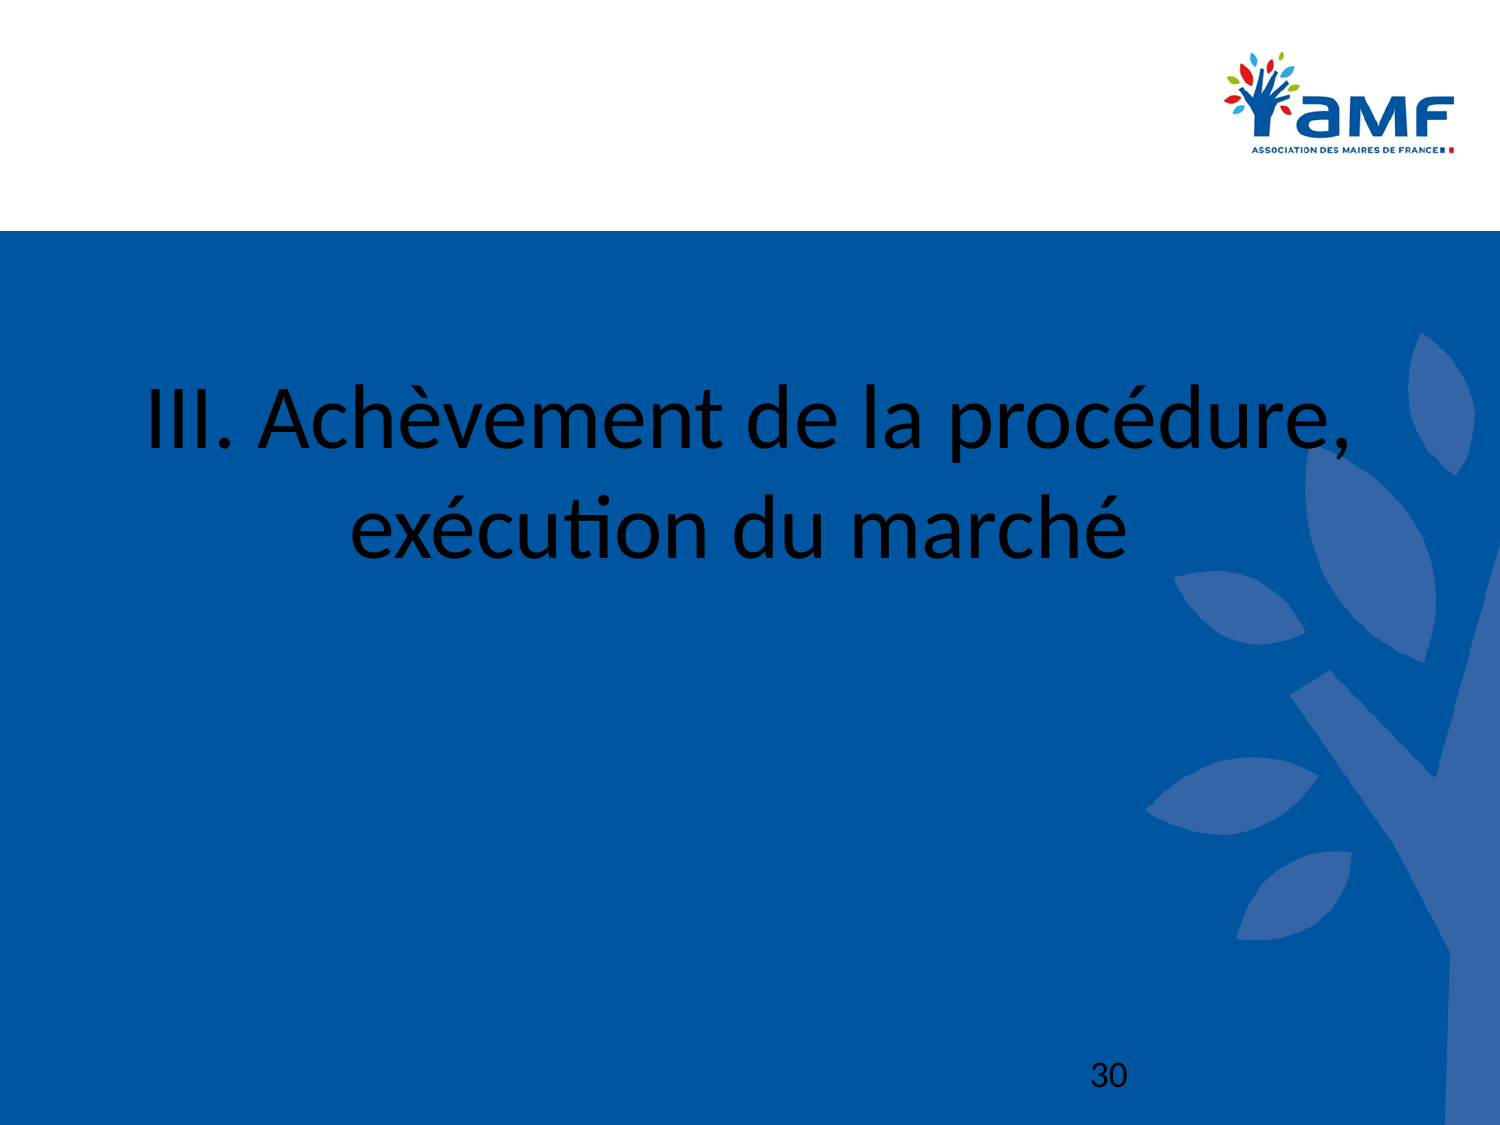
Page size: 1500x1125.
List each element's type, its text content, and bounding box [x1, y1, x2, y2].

picture [0, 0, 1500, 1125]
slide_number 30 [1074, 1042, 1425, 1103]
title III. Achèvement de la procédure, exécution du marché [112, 349, 1388, 591]
